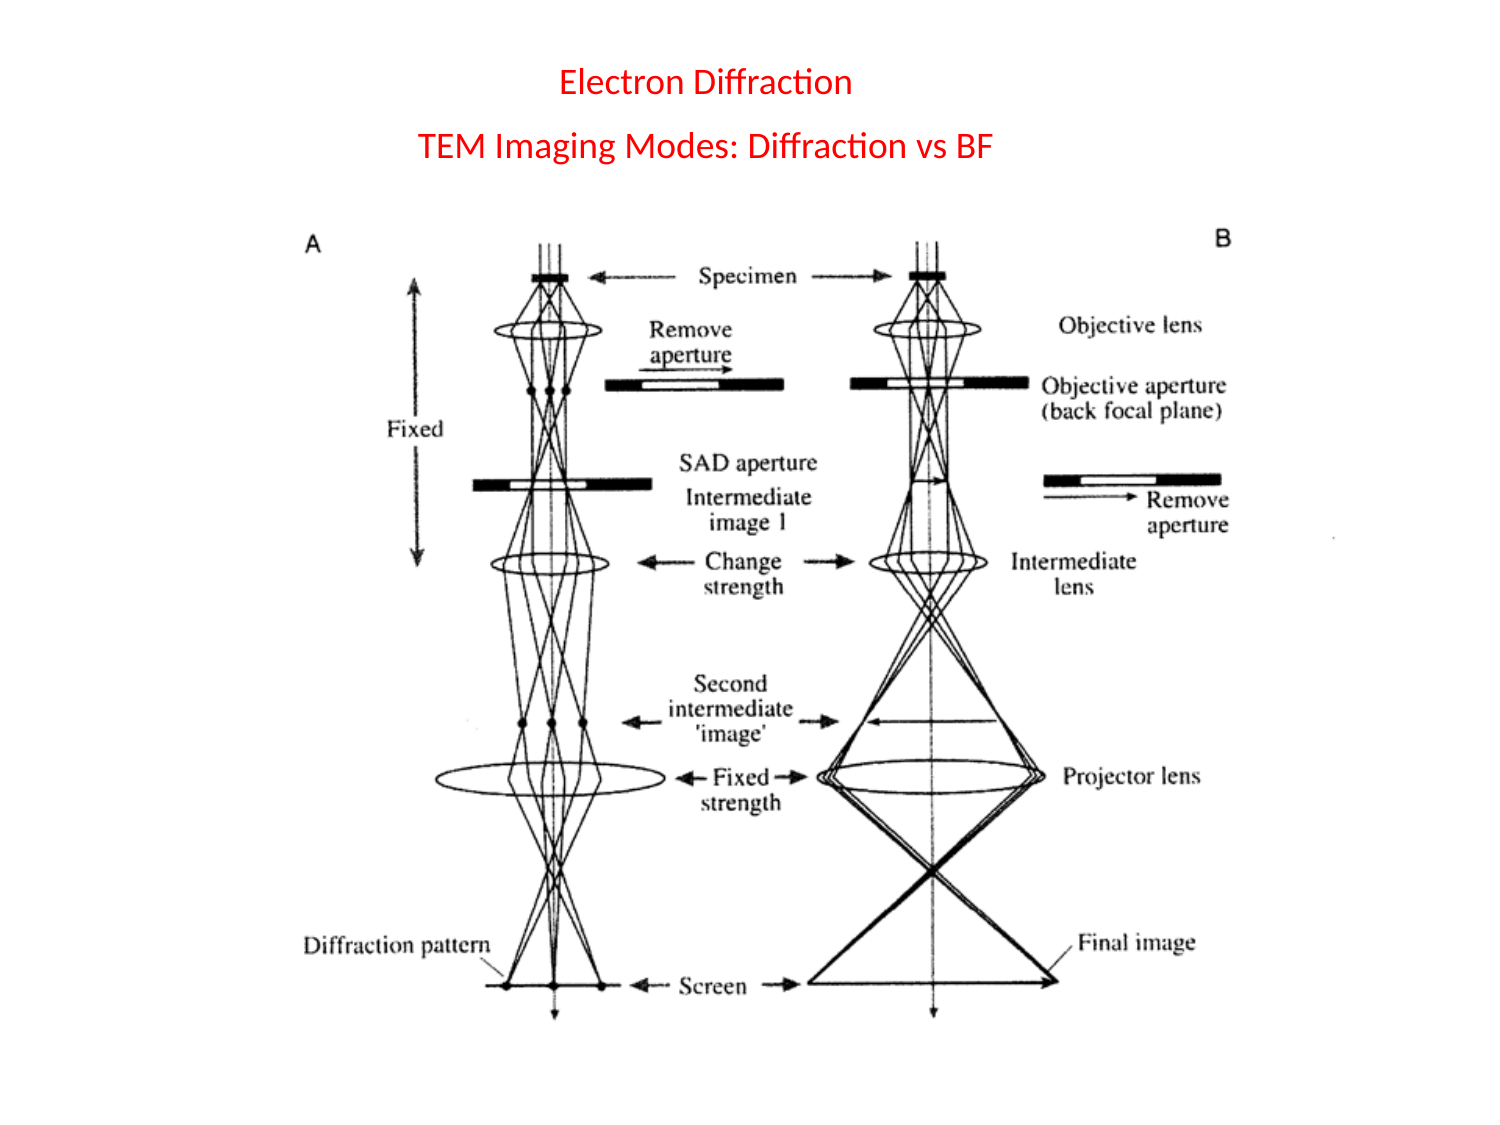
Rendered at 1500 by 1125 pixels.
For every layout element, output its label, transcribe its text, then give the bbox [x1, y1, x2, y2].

picture [142, 212, 1358, 1035]
text_box Electron Diffraction TEM Imaging Modes: Diffraction vs BF [187, 49, 1225, 174]
